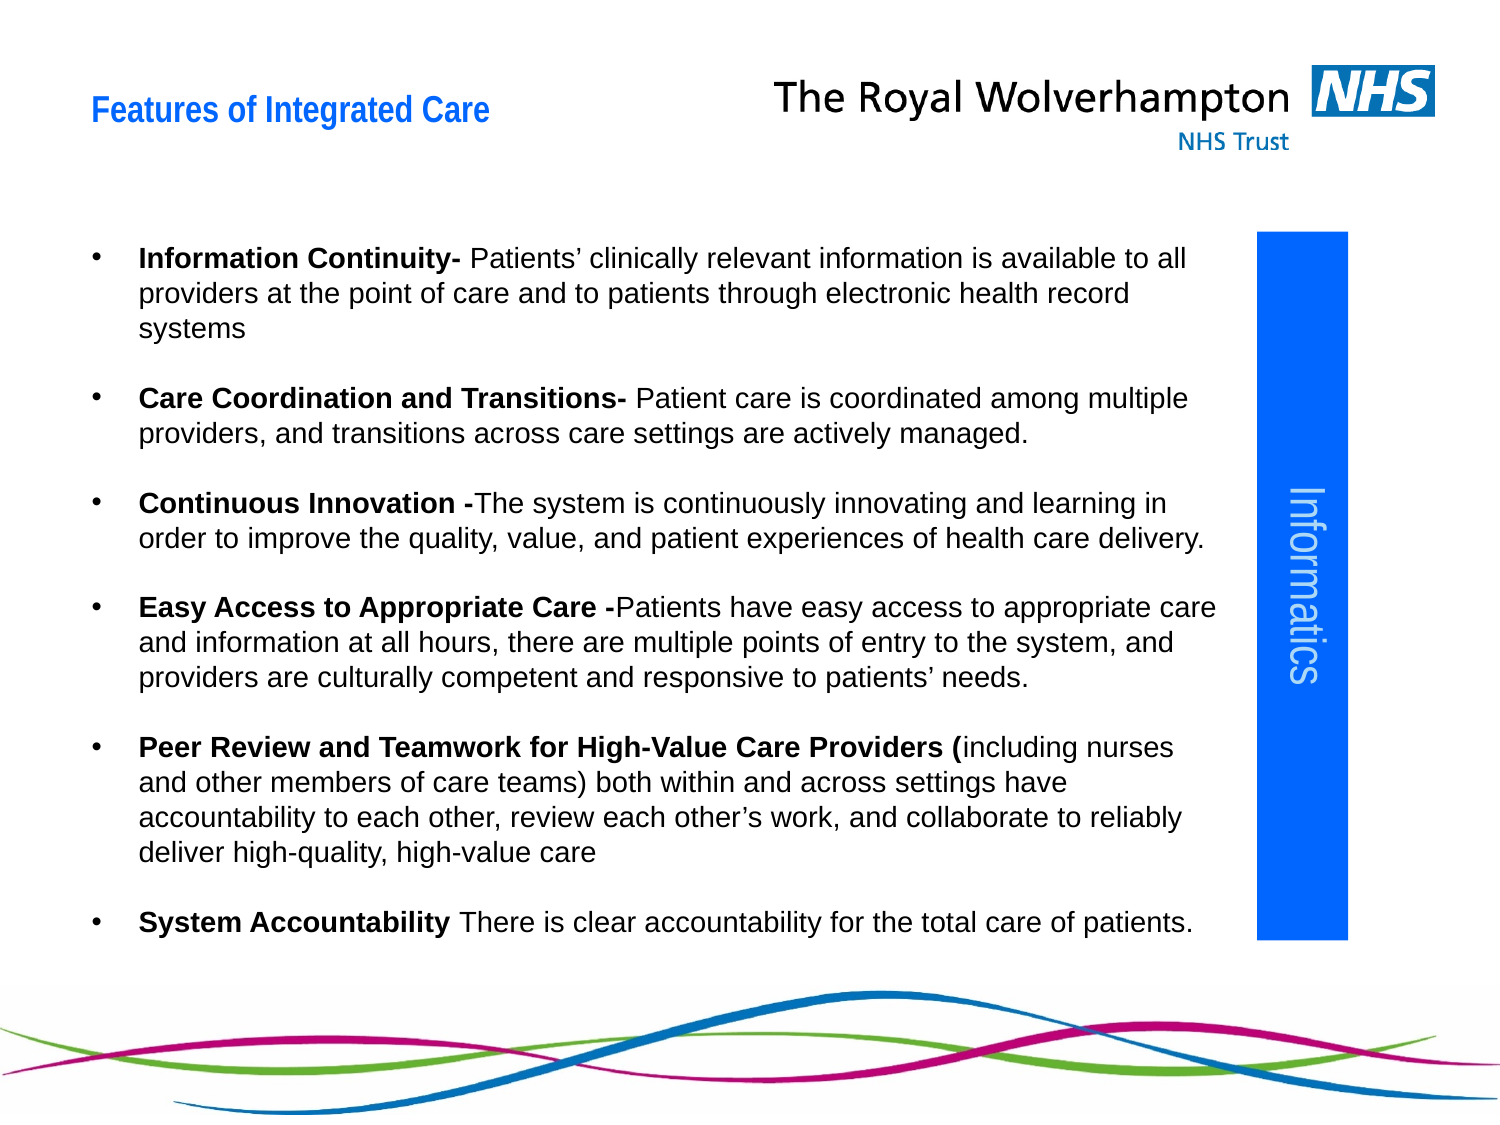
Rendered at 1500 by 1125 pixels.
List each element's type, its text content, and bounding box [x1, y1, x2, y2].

text_box Features of Integrated Care [76, 78, 703, 138]
list Information Continuity- Patients’ clinically relevant information is available to all providers at the point of care and to patients through electronic health record systems Care Coordination and Transitions- Patient care is coordinated among multiple providers, and transitions across care settings are actively managed. Continuous Innovation -The system is continuously innovating and learning in order to improve the quality, value, and patient experiences of health care delivery. Easy Access to Appropriate Care -Patients have easy access to appropriate care and information at all hours, there are multiple points of entry to the system, and providers are culturally competent and responsive to patients’ needs. Peer Review and Teamwork for High-Value Care Providers (including nurses and other members of care teams) both within and across settings have accountability to each other, review each other’s work, and collaborate to reliably deliver high-quality, high-value care System Accountability There is clear accountability for the total care of patients. [76, 231, 1235, 907]
text_box Informatics [1257, 231, 1349, 941]
picture [0, 985, 1500, 1115]
picture [774, 65, 1435, 150]
